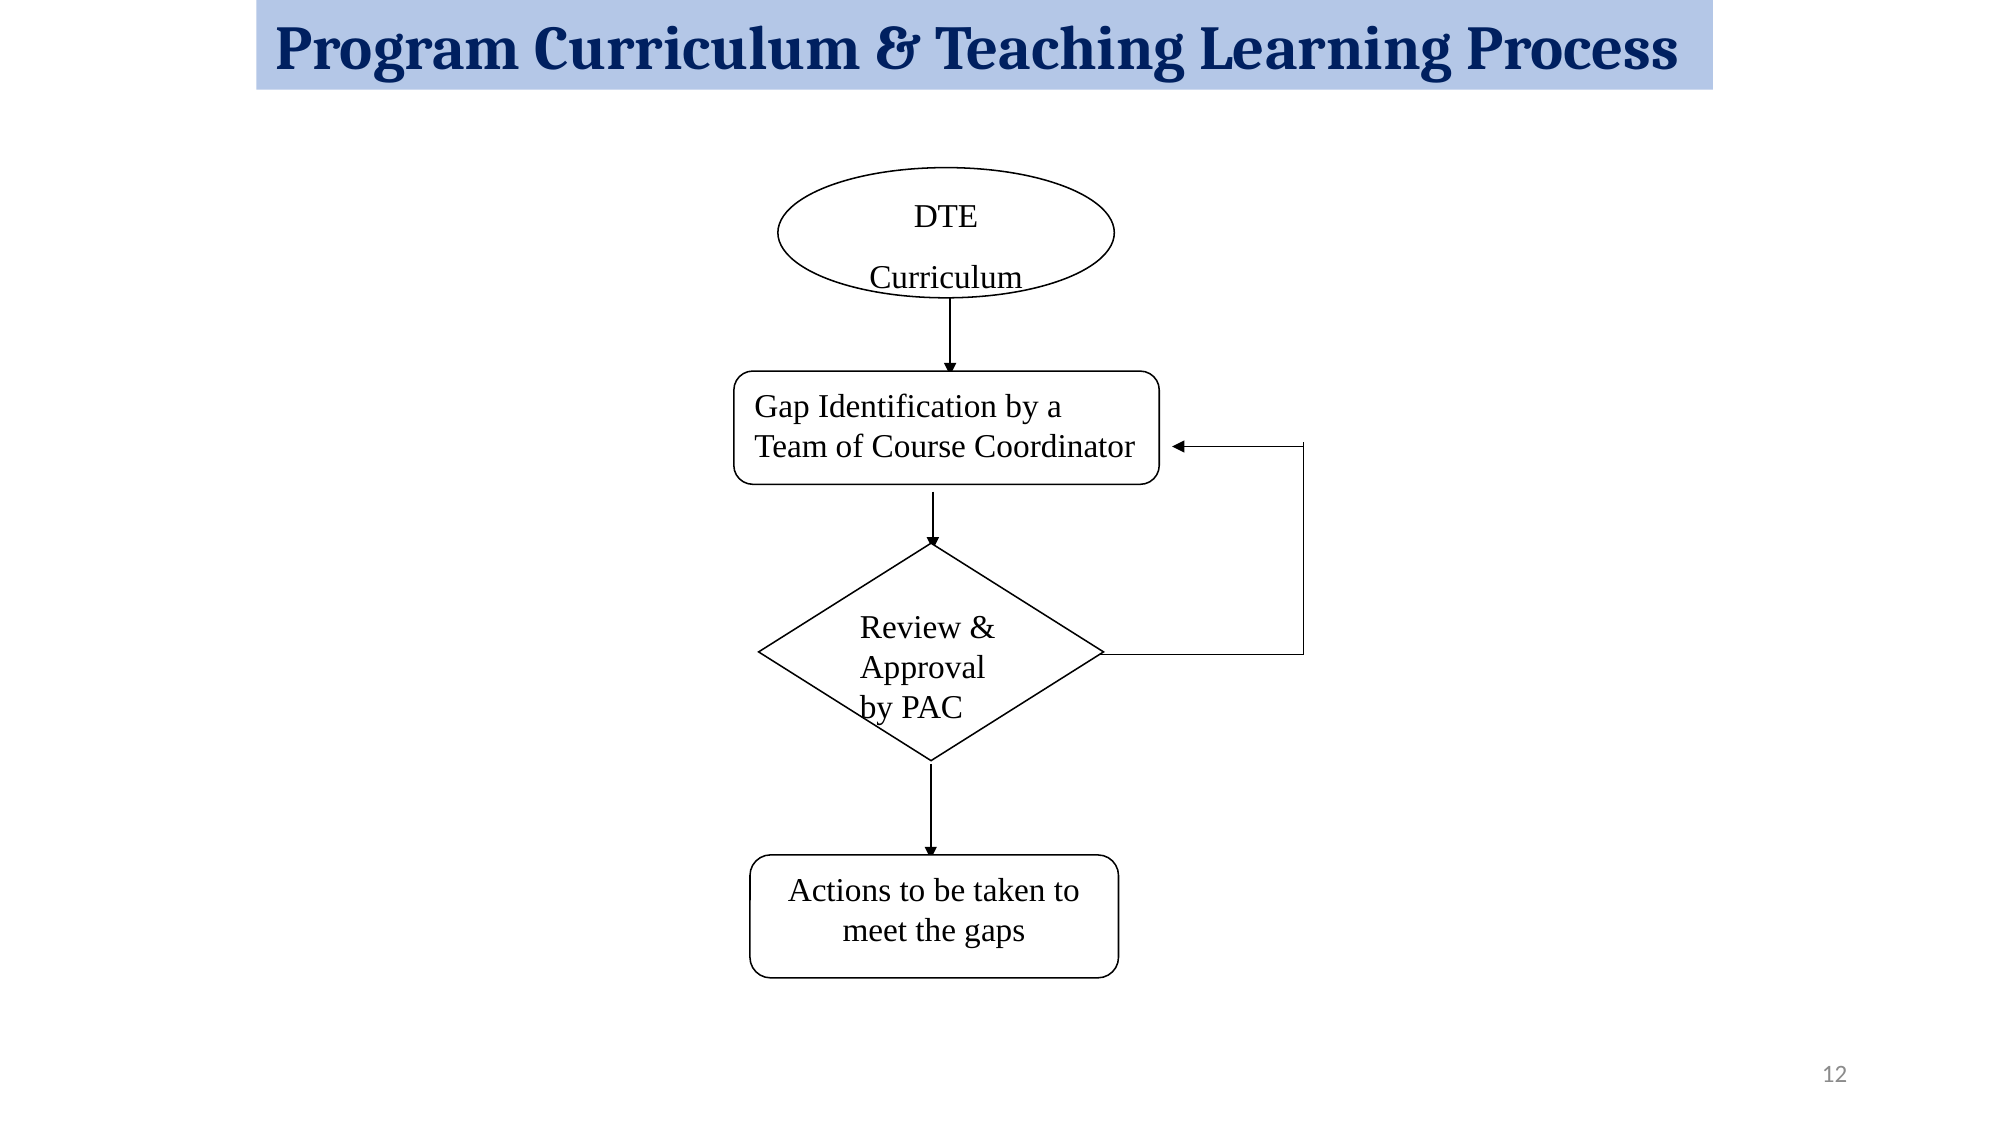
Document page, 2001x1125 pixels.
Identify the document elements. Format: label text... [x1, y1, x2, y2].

text_box Actions to be taken to meet the gaps [749, 854, 1119, 978]
text_box Program Curriculum & Teaching Learning Process [256, 0, 1713, 90]
text_box DTE Curriculum [777, 167, 1115, 298]
text_box Review & Approval by PAC [758, 543, 1104, 761]
text_box Gap Identification by a Team of Course Coordinator [733, 371, 1160, 485]
slide_number 12 [1412, 1042, 1863, 1103]
